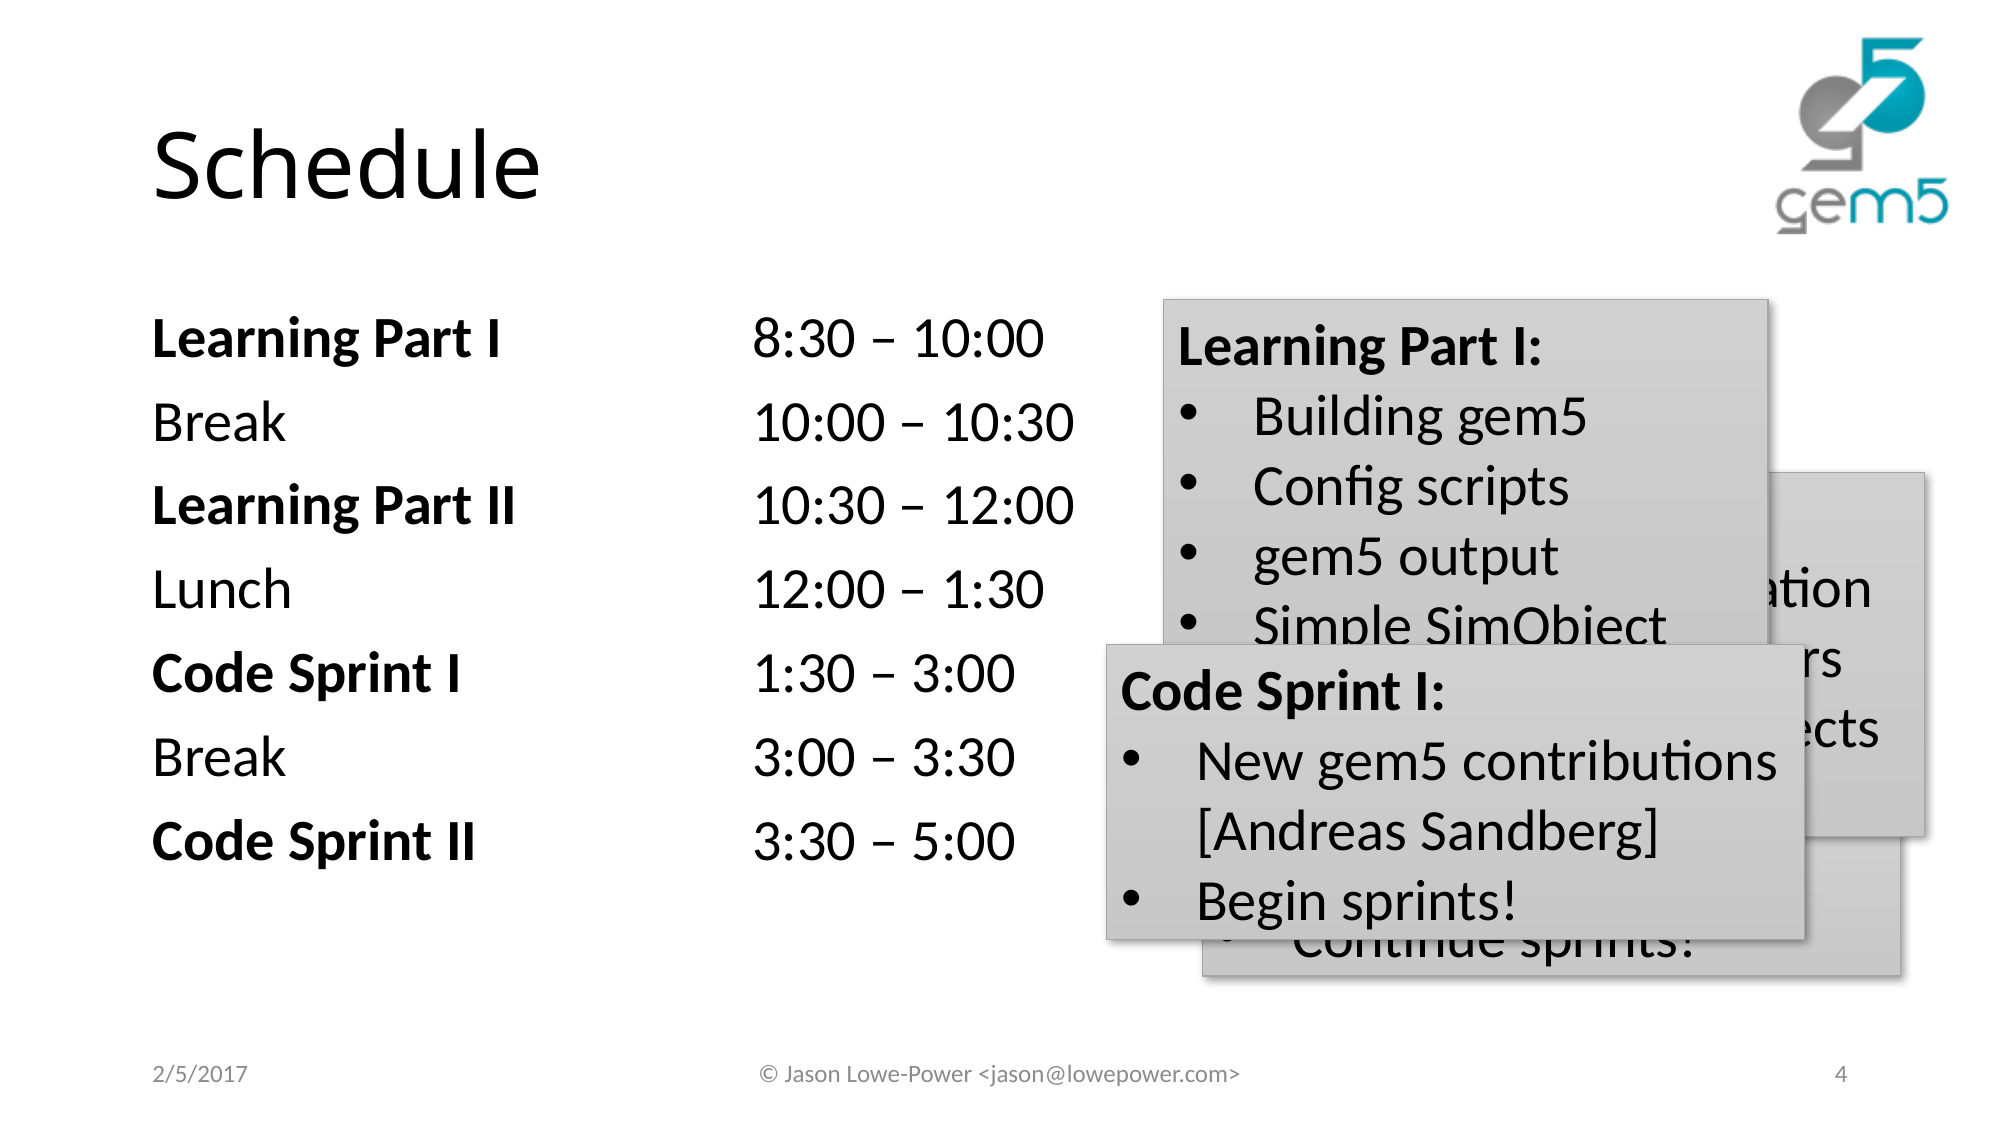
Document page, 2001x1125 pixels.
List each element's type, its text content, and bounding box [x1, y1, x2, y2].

list Learning Part I 8:30 – 10:00 Break 10:00 – 10:30 Learning Part II 10:30 – 12:00 Lunch 12:00 – 1:30 Code Sprint I 1:30 – 3:00 Break 3:00 – 3:30 Code Sprint II 3:30 – 5:00 [137, 299, 1863, 1014]
text_box Learning Part I: Building gem5 Config scripts gem5 output Simple SimObject [1163, 299, 1769, 642]
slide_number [137, 1042, 588, 1103]
text_box Code Sprint II: Continue sprints! [1202, 846, 1901, 977]
footer © Jason Lowe-Power <jason@lowepower.com> [662, 1042, 1338, 1103]
text_box Learning Part II: Event-driven simulation SimObject parameters Memory system objects Other gem5 features [1779, 472, 1925, 837]
title Schedule [137, 59, 1757, 278]
picture [1757, 30, 1968, 242]
slide_number 4 [1412, 1042, 1863, 1103]
text_box Code Sprint I: New gem5 contributions [Andreas Sandberg] Begin sprints! [1106, 644, 1805, 940]
